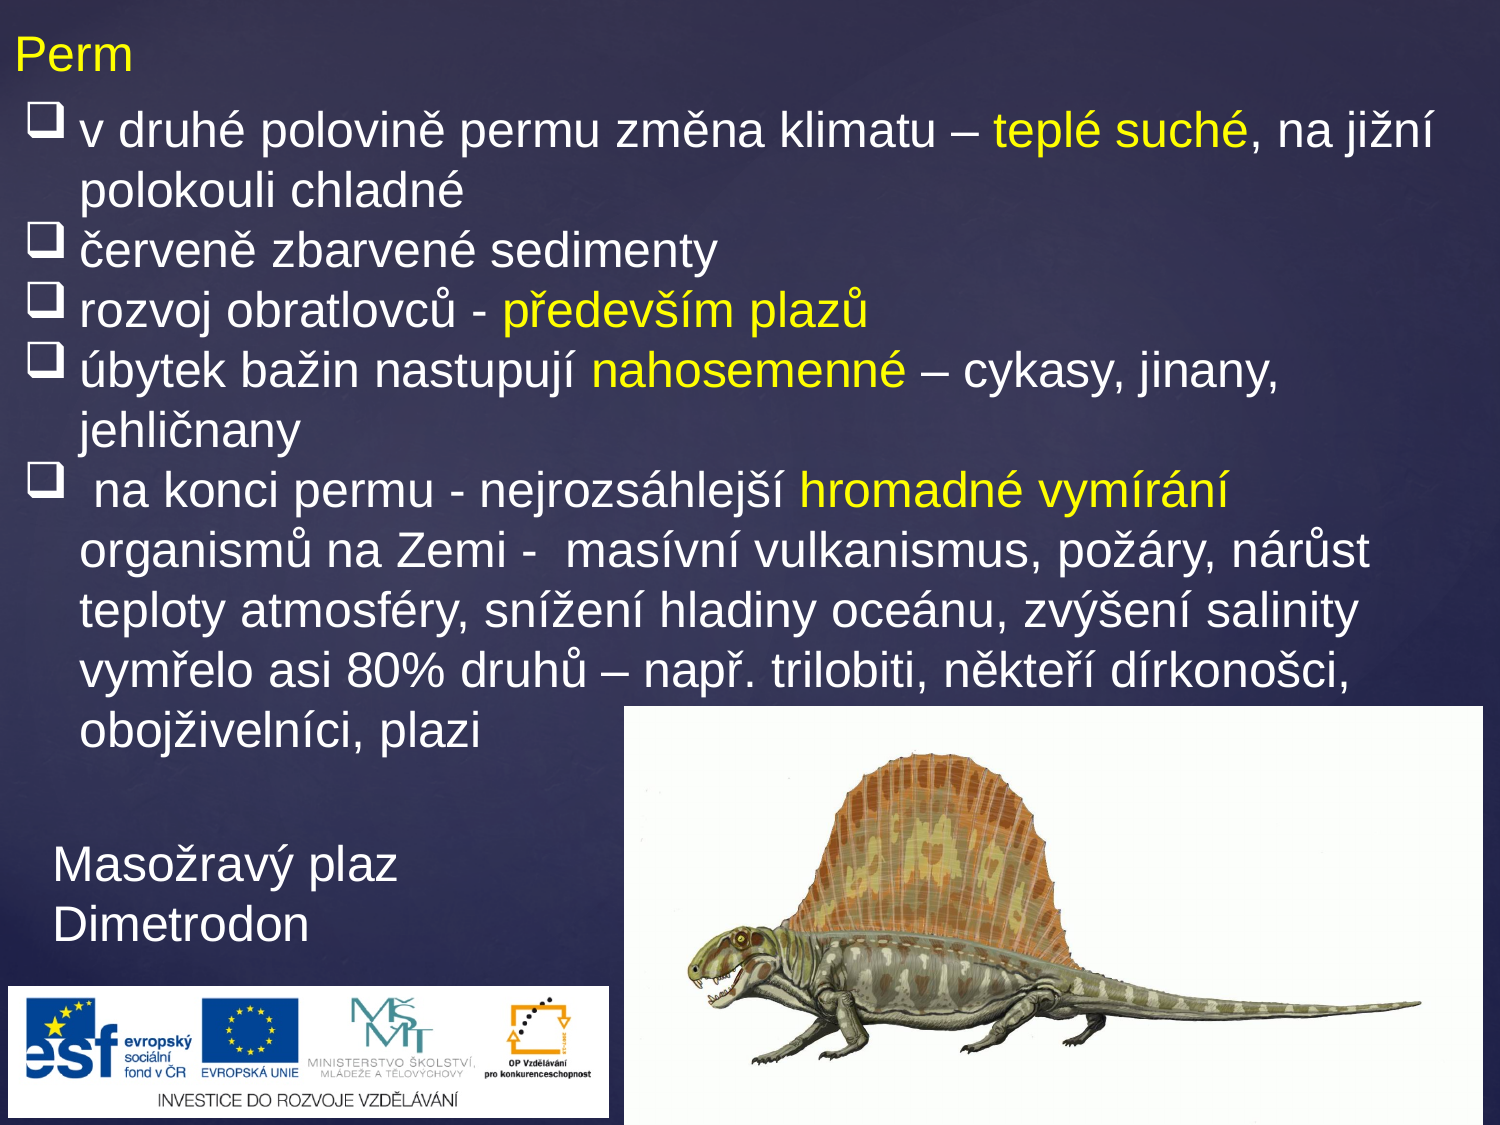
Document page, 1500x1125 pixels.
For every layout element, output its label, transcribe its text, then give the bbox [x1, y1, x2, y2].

picture [624, 706, 1483, 1125]
text_box v druhé polovině permu změna klimatu – teplé suché, na jižní polokouli chladné červeně zbarvené sedimenty rozvoj obratlovců - především plazů úbytek bažin nastupují nahosemenné – cykasy, jinany, jehličnany na konci permu - nejrozsáhlejší hromadné vymírání organismů na Zemi - masívní vulkanismus, požáry, nárůst teploty atmosféry, snížení hladiny oceánu, zvýšení salinity vymřelo asi 80% druhů – např. trilobiti, někteří dírkonošci, obojživelníci, plazi [8, 89, 1484, 825]
text_box Perm [0, 14, 400, 89]
text_box Masožravý plaz Dimetrodon [37, 824, 580, 959]
picture [8, 986, 610, 1119]
